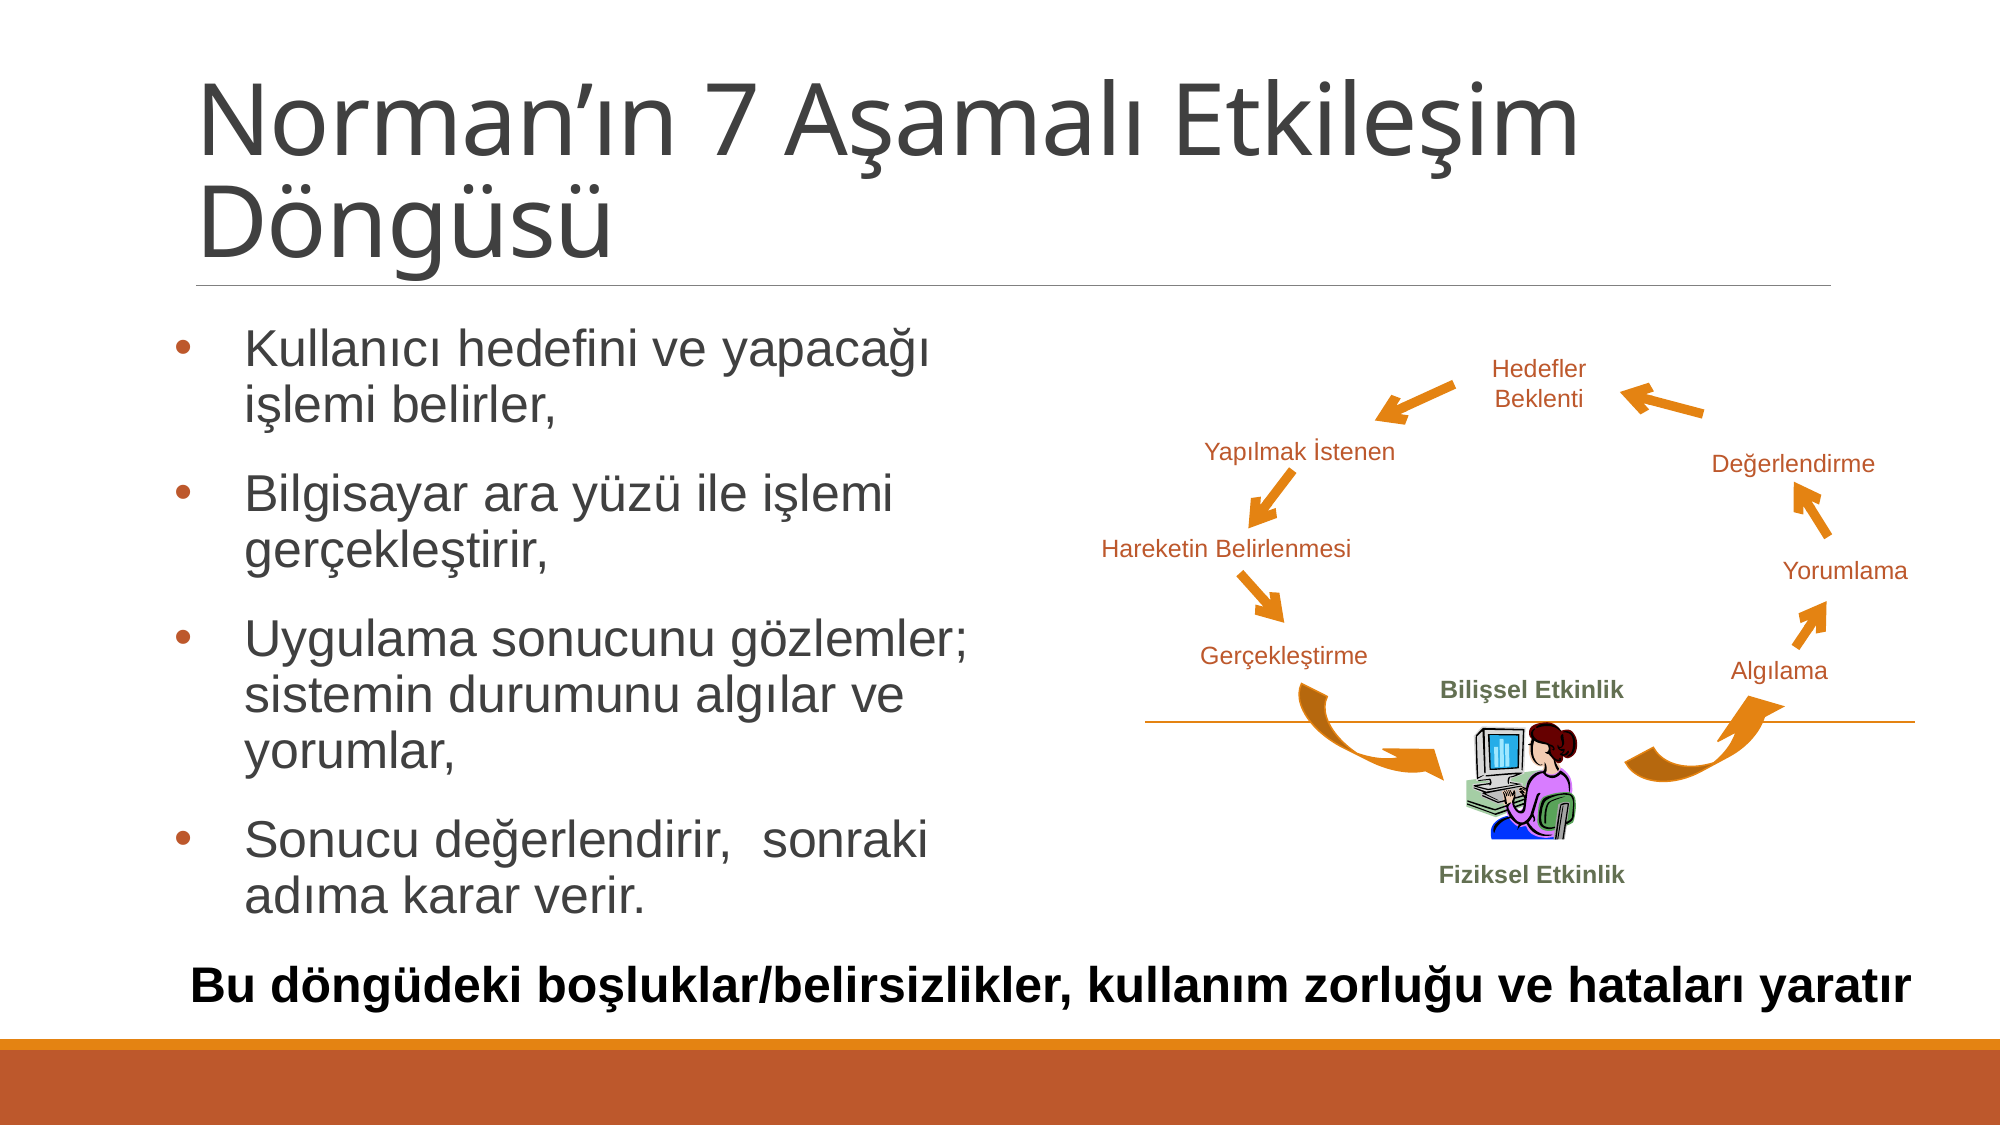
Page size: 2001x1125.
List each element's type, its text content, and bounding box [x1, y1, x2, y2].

text_box Kullanıcı hedefini ve yapacağı işlemi belirler, Bilgisayar ara yüzü ile işlemi gerçekleştirir, Uygulama sonucunu gözlemler; sistemin durumunu algılar ve yorumlar, Sonucu değerlendirir, sonraki adıma karar verir. [174, 314, 1074, 935]
text_box Bu döngüdeki boşluklar/belirsizlikler, kullanım zorluğu ve hataları yaratır [174, 945, 1992, 1021]
title Norman’ın 7 Aşamalı Etkileşim Döngüsü [180, 47, 1961, 285]
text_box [1052, 344, 1962, 898]
